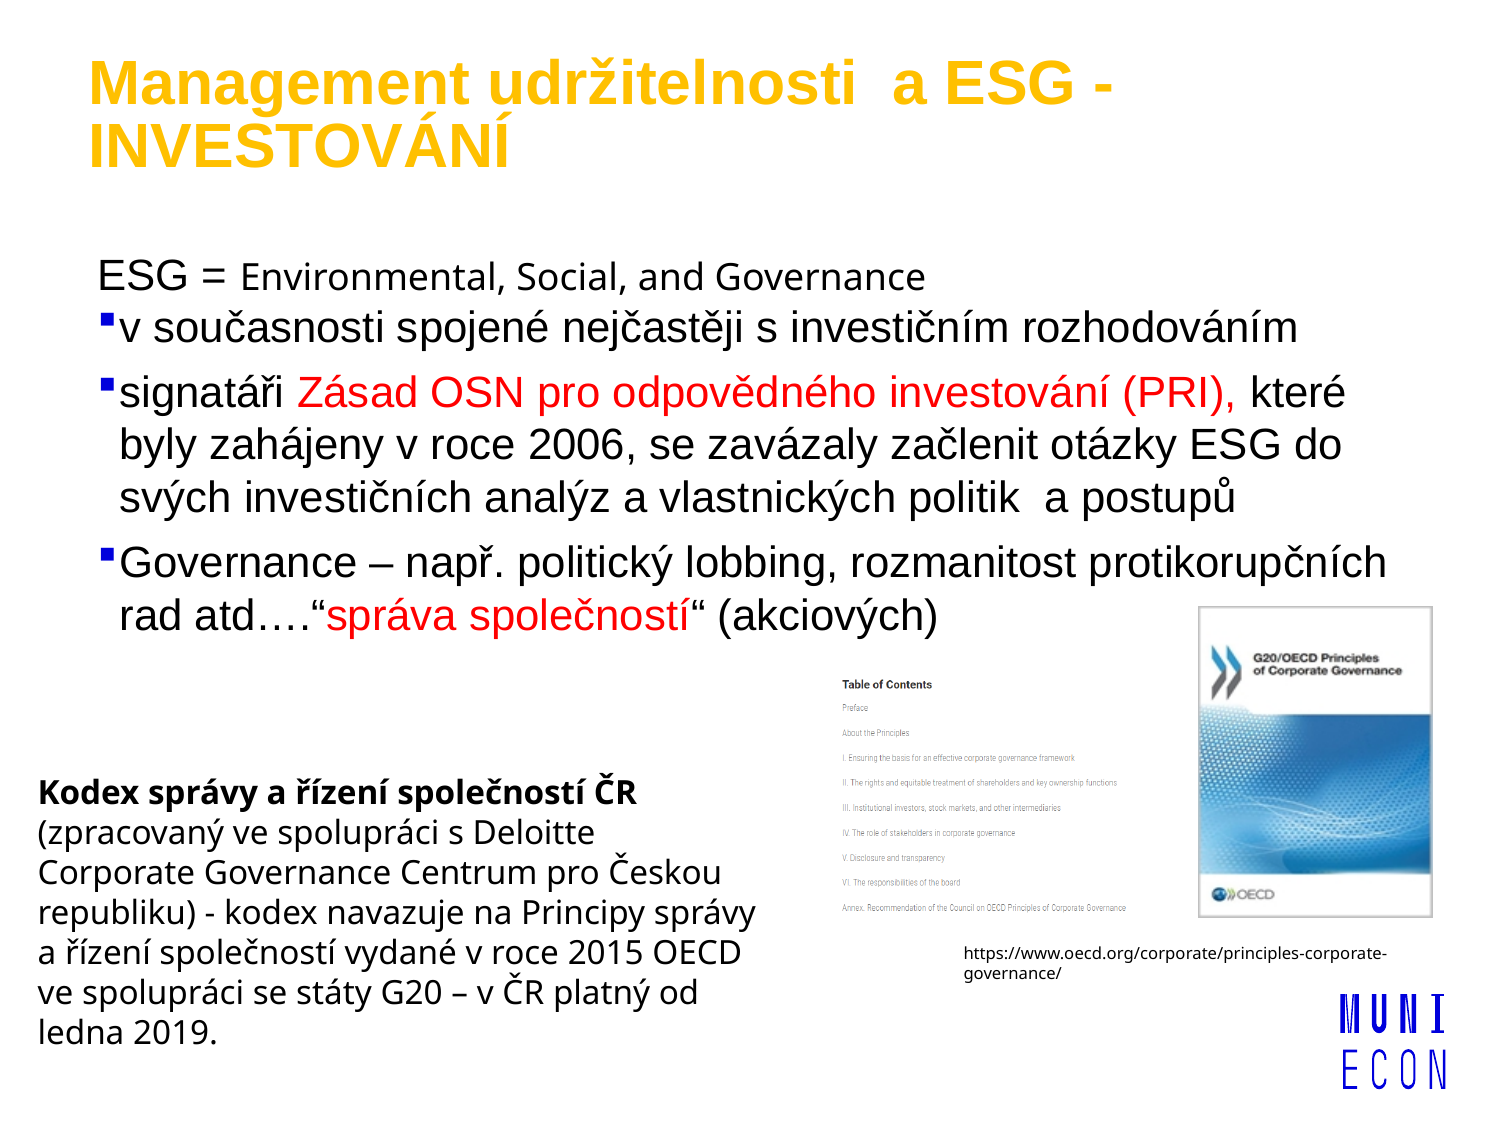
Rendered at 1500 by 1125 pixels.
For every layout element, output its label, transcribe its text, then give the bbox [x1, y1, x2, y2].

picture [828, 644, 1155, 918]
text_box https://www.oecd.org/corporate/principles-corporate-governance/ [948, 935, 1469, 991]
title Management udržitelnosti a ESG - INVESTOVÁNÍ [88, 54, 1412, 185]
picture [1197, 606, 1433, 918]
text_box Kodex správy a řízení společností ČR (zpracovaný ve spolupráci s Deloitte Corporate Governance Centrum pro Českou republiku) - kodex navazuje na Principy správy a řízení společností vydané v roce 2015 OECD ve spolupráci se státy G20 – v ČR platný od ledna 2019. [23, 763, 775, 1059]
list ESG = Environmental, Social, and Governance v současnosti spojené nejčastěji s investičním rozhodováním signatáři Zásad OSN pro odpovědného investování (PRI), které byly zahájeny v roce 2006, se zavázaly začlenit otázky ESG do svých investičních analýz a vlastnických politik a postupů Governance – např. politický lobbing, rozmanitost protikorupčních rad atd….“správa společností“ (akciových) [88, 219, 1412, 1016]
